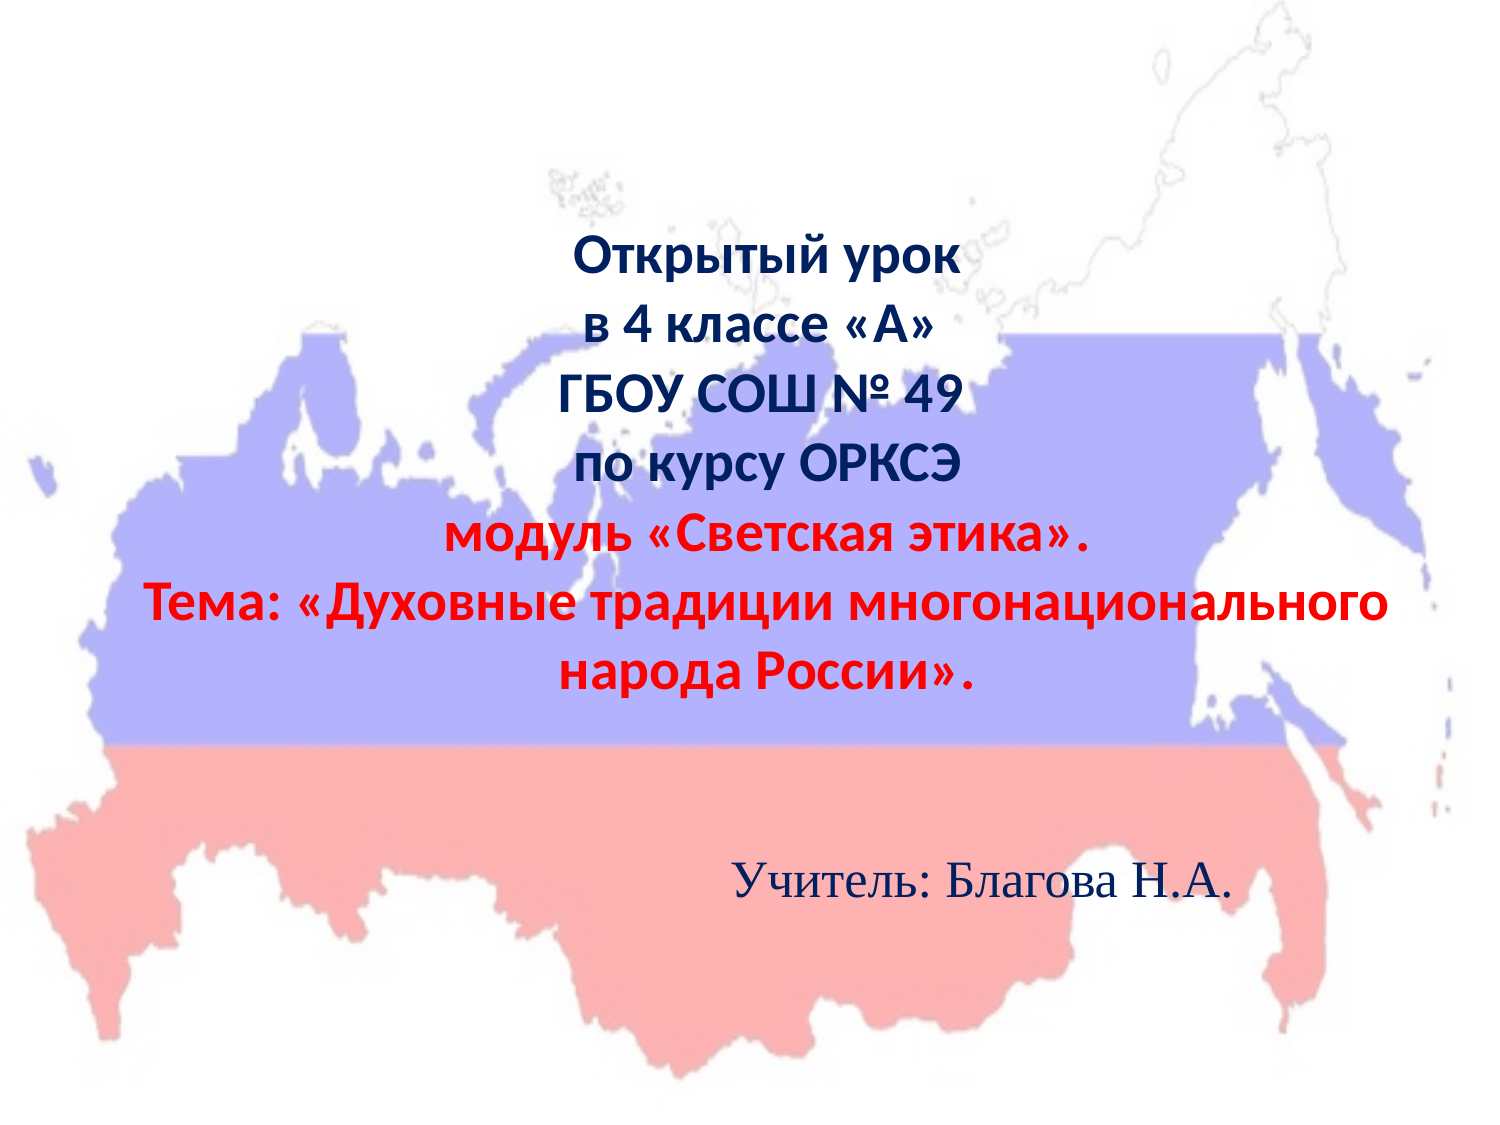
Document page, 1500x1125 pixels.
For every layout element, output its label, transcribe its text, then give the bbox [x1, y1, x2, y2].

title Открытый урок в 4 классе «А» ГБОУ СОШ № 49 по курсу ОРКСЭ модуль «Светская этика». Тема: «Духовные традиции многонационального народа России». Учитель: Благова Н.А. [35, 0, 1500, 1125]
